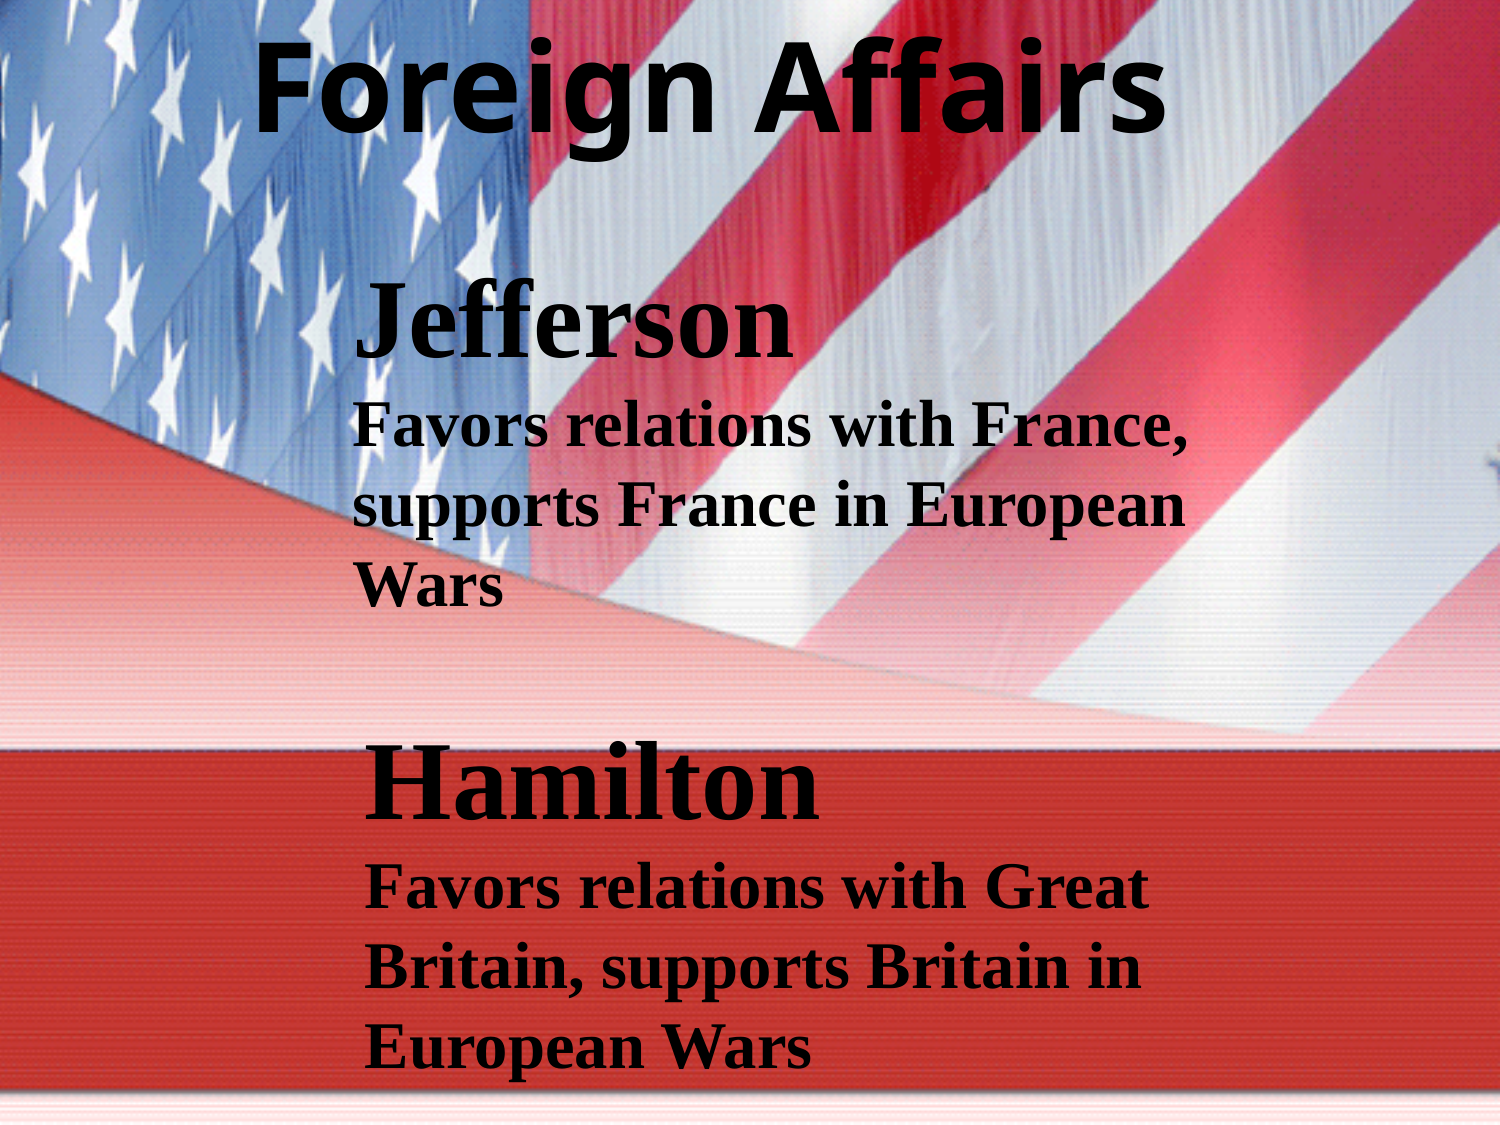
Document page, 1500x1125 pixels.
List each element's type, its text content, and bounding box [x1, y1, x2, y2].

text_box Jefferson Favors relations with France, supports France in European Wars [337, 237, 1363, 628]
text_box Hamilton Favors relations with Great Britain, supports Britain in European Wars [350, 699, 1375, 1090]
text_box Foreign Affairs [233, 0, 1186, 165]
picture [0, 0, 1500, 1125]
